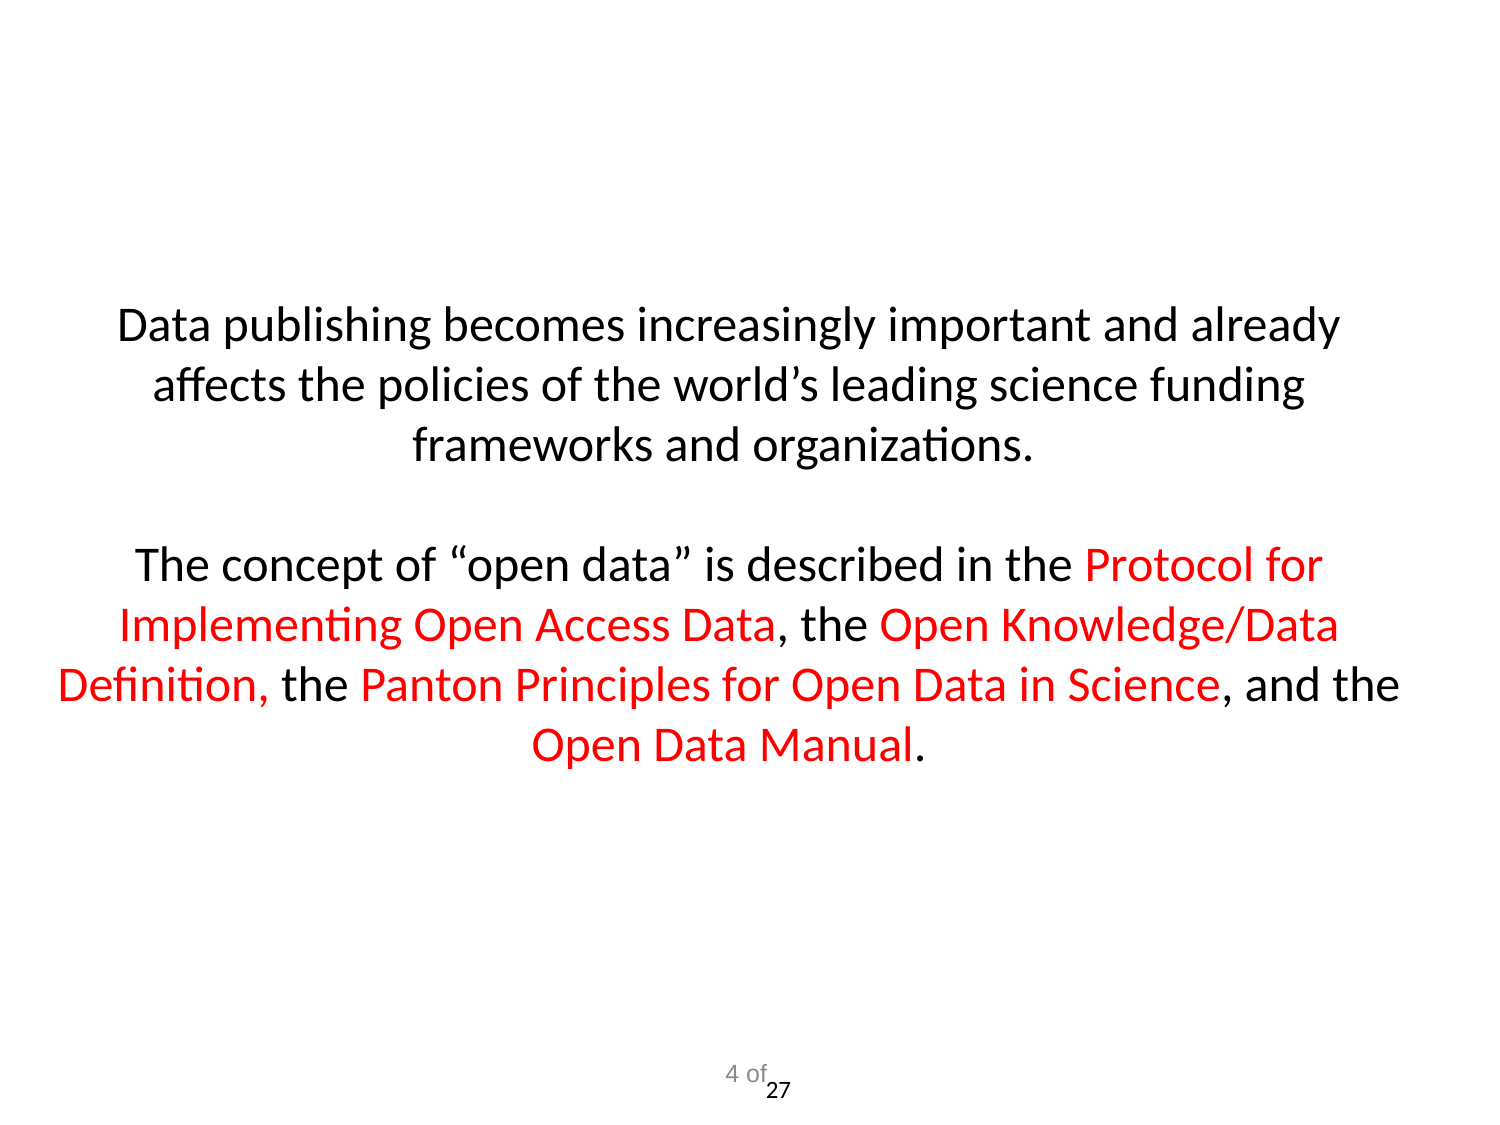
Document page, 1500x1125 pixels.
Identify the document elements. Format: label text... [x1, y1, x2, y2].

footer 4 of [512, 1042, 988, 1103]
title Data publishing becomes increasingly important and already affects the policies of the world’s leading science funding frameworks and organizations. The concept of “open data” is described in the Protocol for Implementing Open Access Data, the Open Knowledge/Data Definition, the Panton Principles for Open Data in Science, and the Open Data Manual. [35, 215, 1424, 848]
text_box 27 [751, 1065, 807, 1111]
